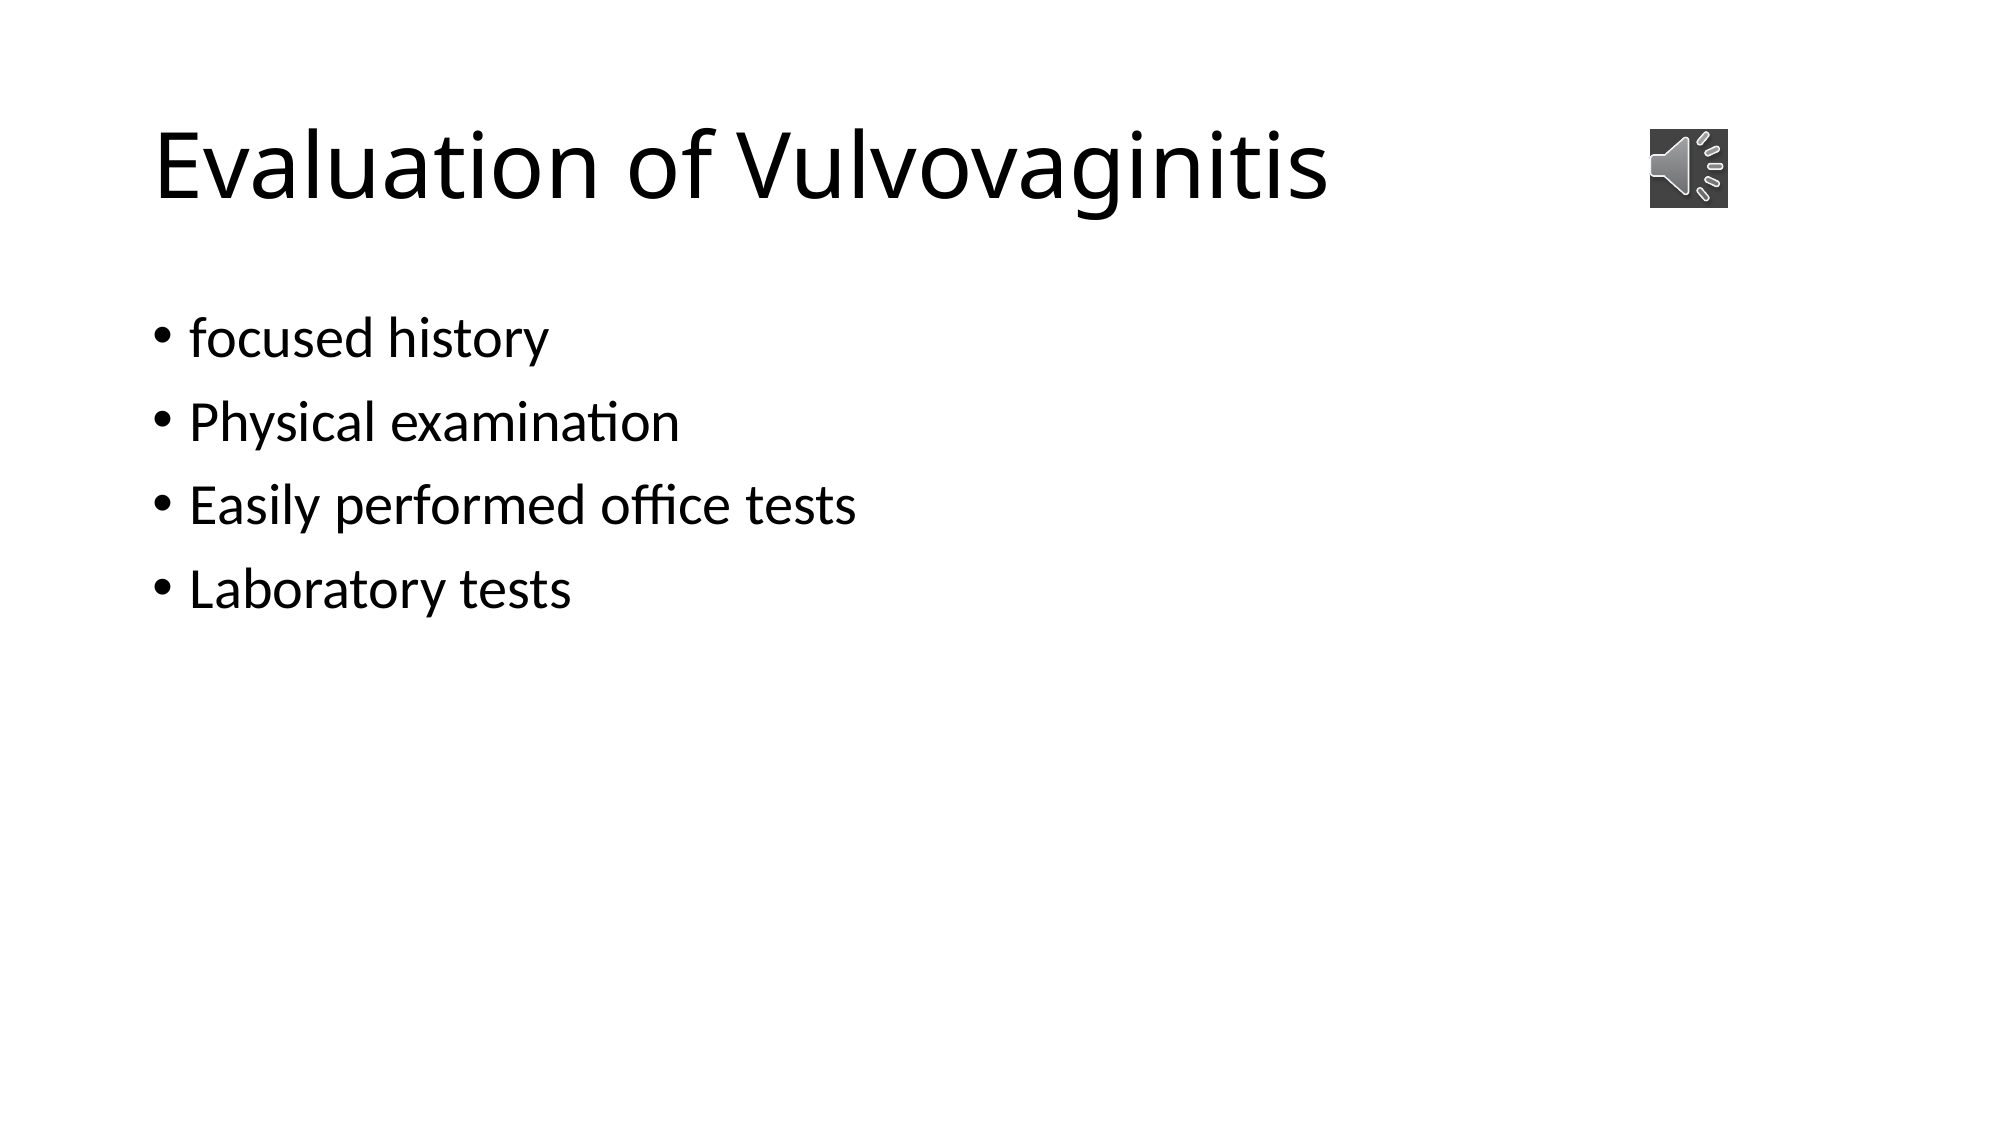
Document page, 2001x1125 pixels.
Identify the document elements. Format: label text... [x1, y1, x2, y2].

list focused history Physical examination Easily performed office tests Laboratory tests [137, 299, 1863, 1014]
title Evaluation of Vulvovaginitis [137, 59, 1863, 278]
picture [1648, 128, 1729, 209]
